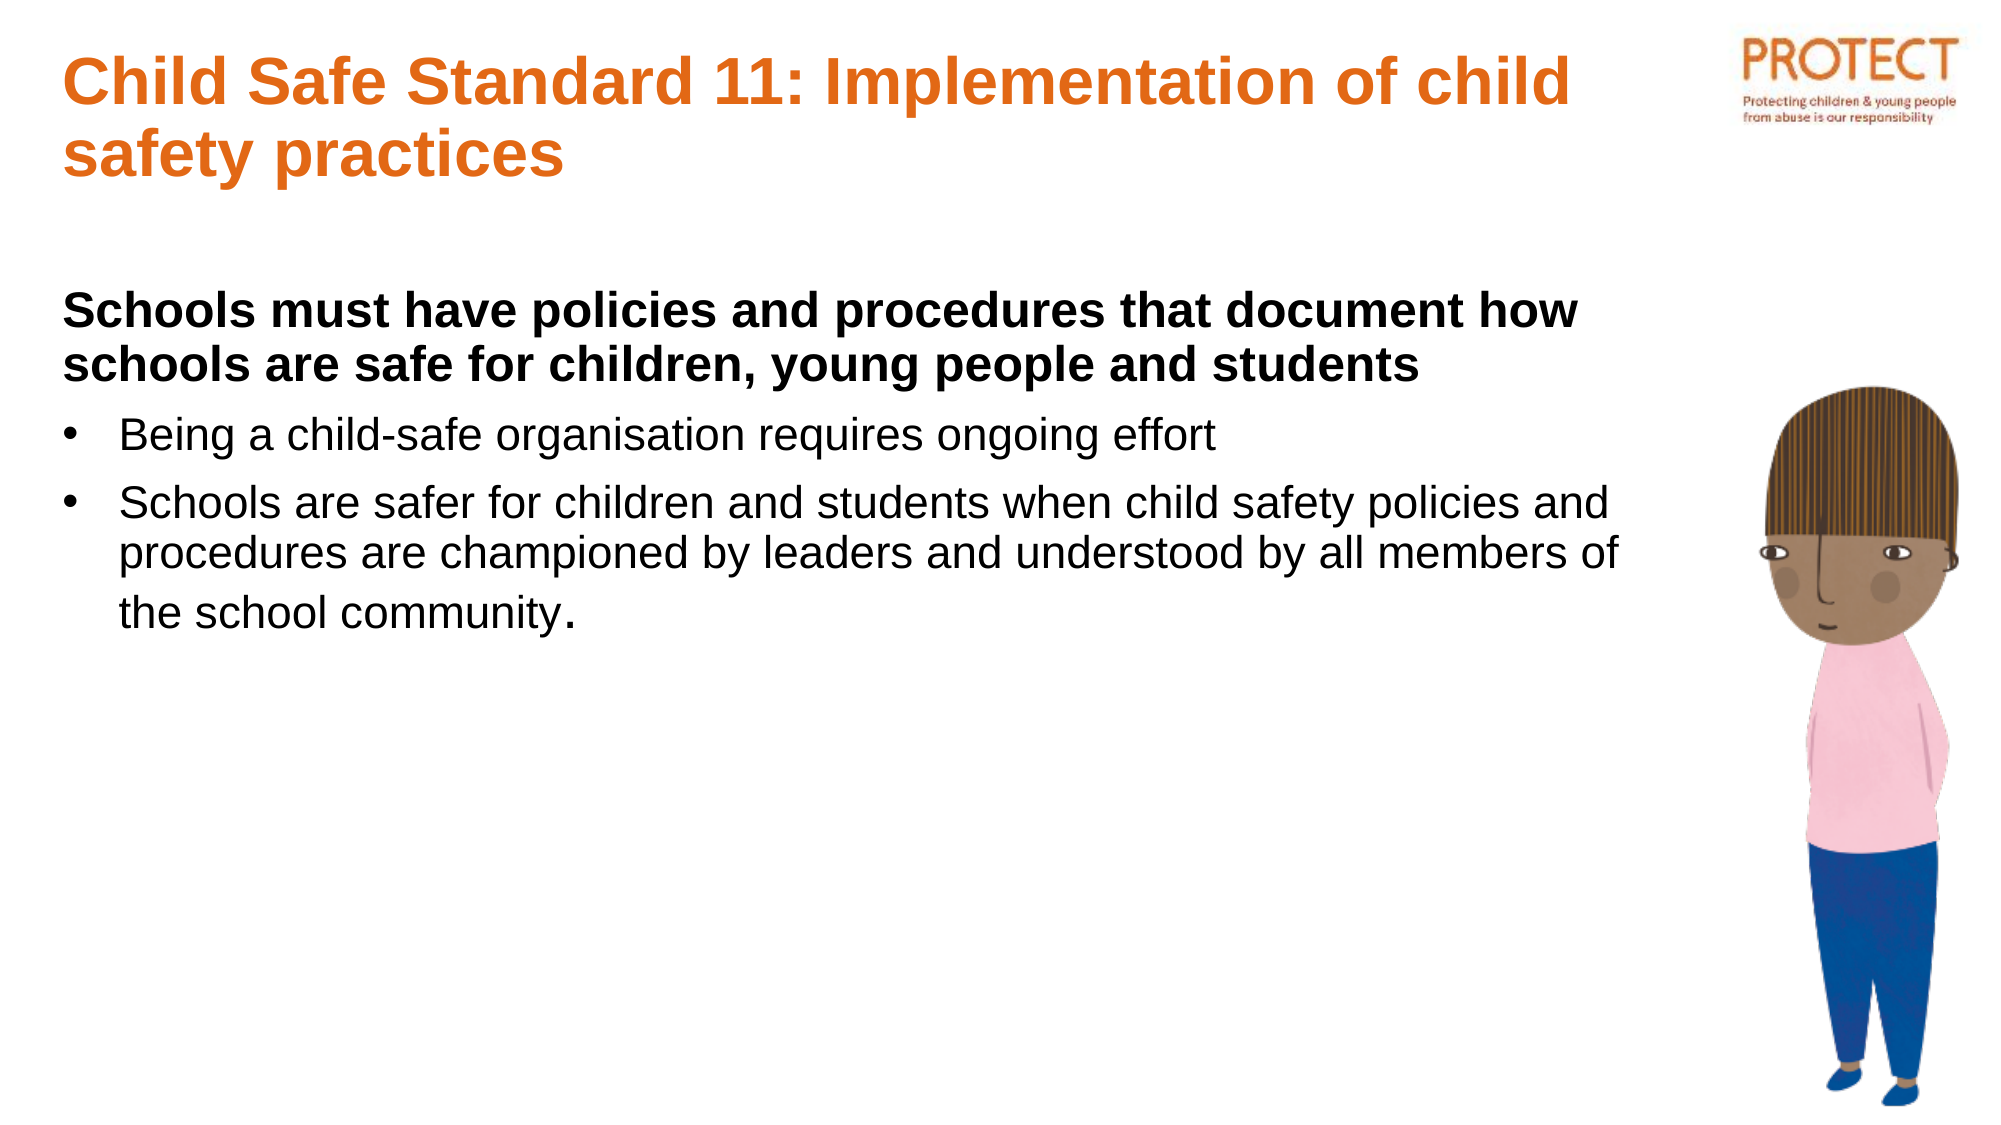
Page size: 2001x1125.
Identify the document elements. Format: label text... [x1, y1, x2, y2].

list Schools must have policies and procedures that document how schools are safe for children, young people and students Being a child-safe organisation requires ongoing effort Schools are safer for children and students when child safety policies and procedures are championed by leaders and understood by all members of the school community. [47, 276, 1699, 991]
title Child Safe Standard 11: Implementation of child safety practices [47, 39, 1699, 253]
picture [1698, 0, 2001, 1125]
